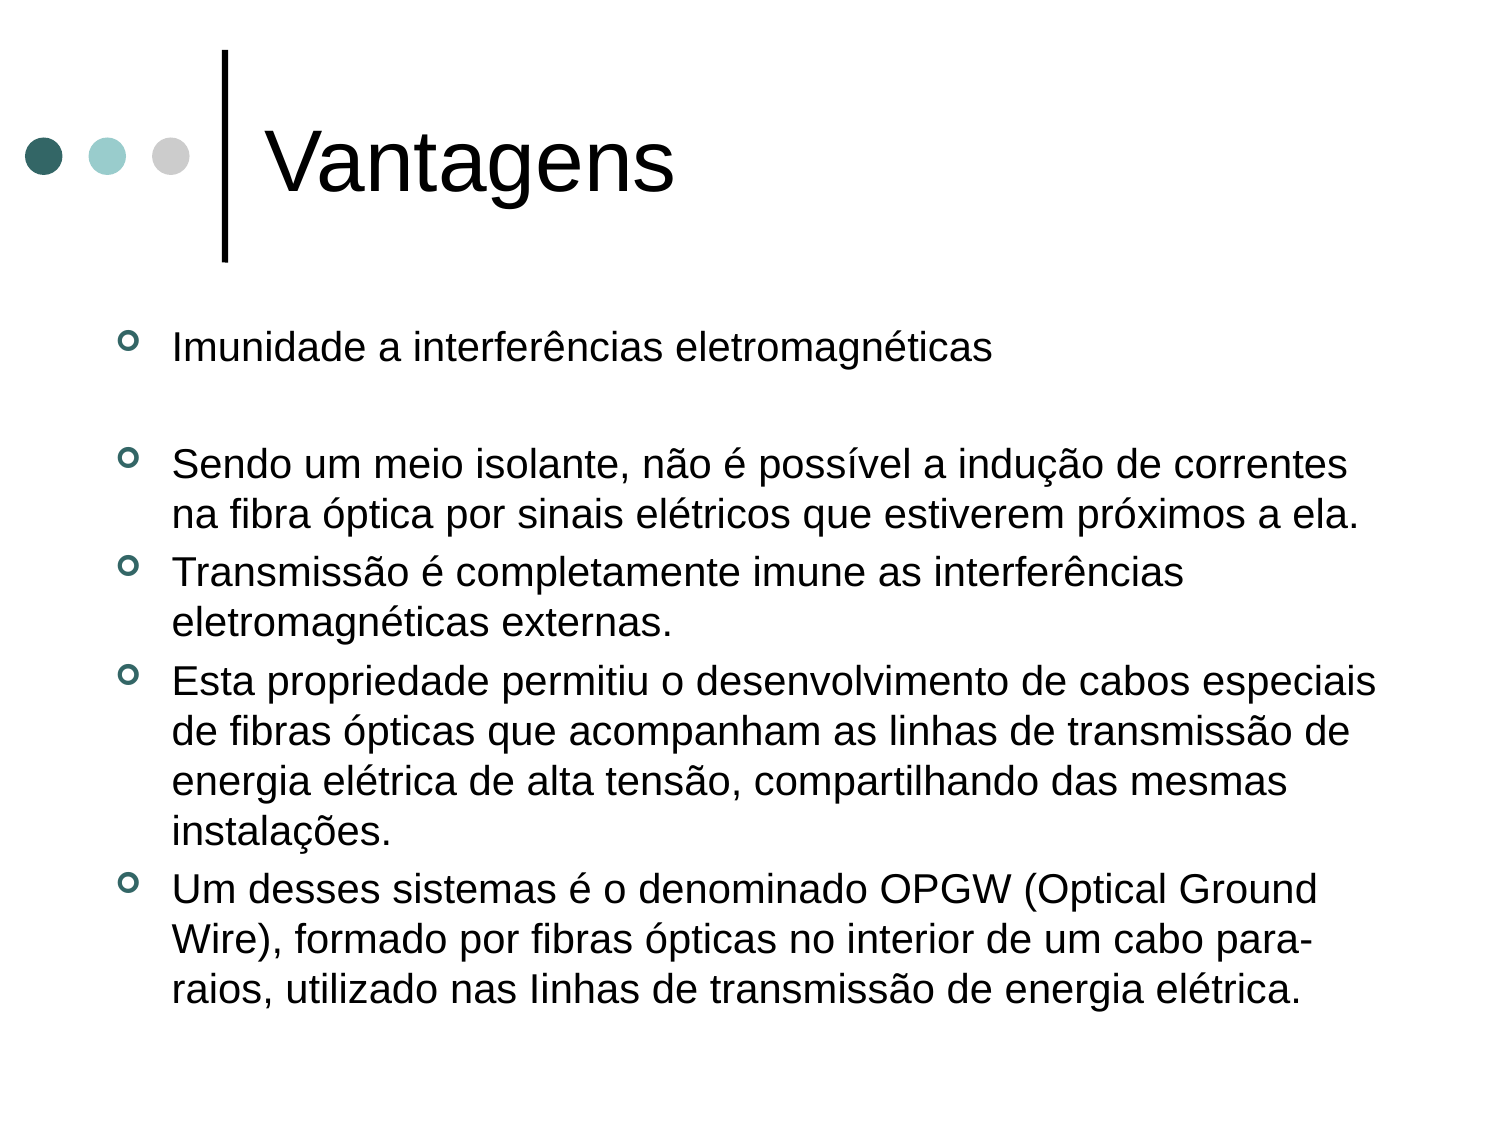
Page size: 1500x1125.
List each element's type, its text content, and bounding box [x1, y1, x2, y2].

list Imunidade a interferências eletromagnéticas Sendo um meio isolante, não é possível a indução de correntes na fibra óptica por sinais elétricos que estiverem próximos a ela. Transmissão é completamente imune as interferências eletromagnéticas externas. Esta propriedade permitiu o desenvolvimento de cabos especiais de fibras ópticas que acompanham as linhas de transmissão de energia elétrica de alta tensão, compartilhando das mesmas instalações. Um desses sistemas é o denominado OPGW (Optical Ground Wire), formado por fibras ópticas no interior de um cabo para-raios, utilizado nas Iinhas de transmissão de energia elétrica. [100, 312, 1400, 988]
title Vantagens [249, 31, 1400, 282]
